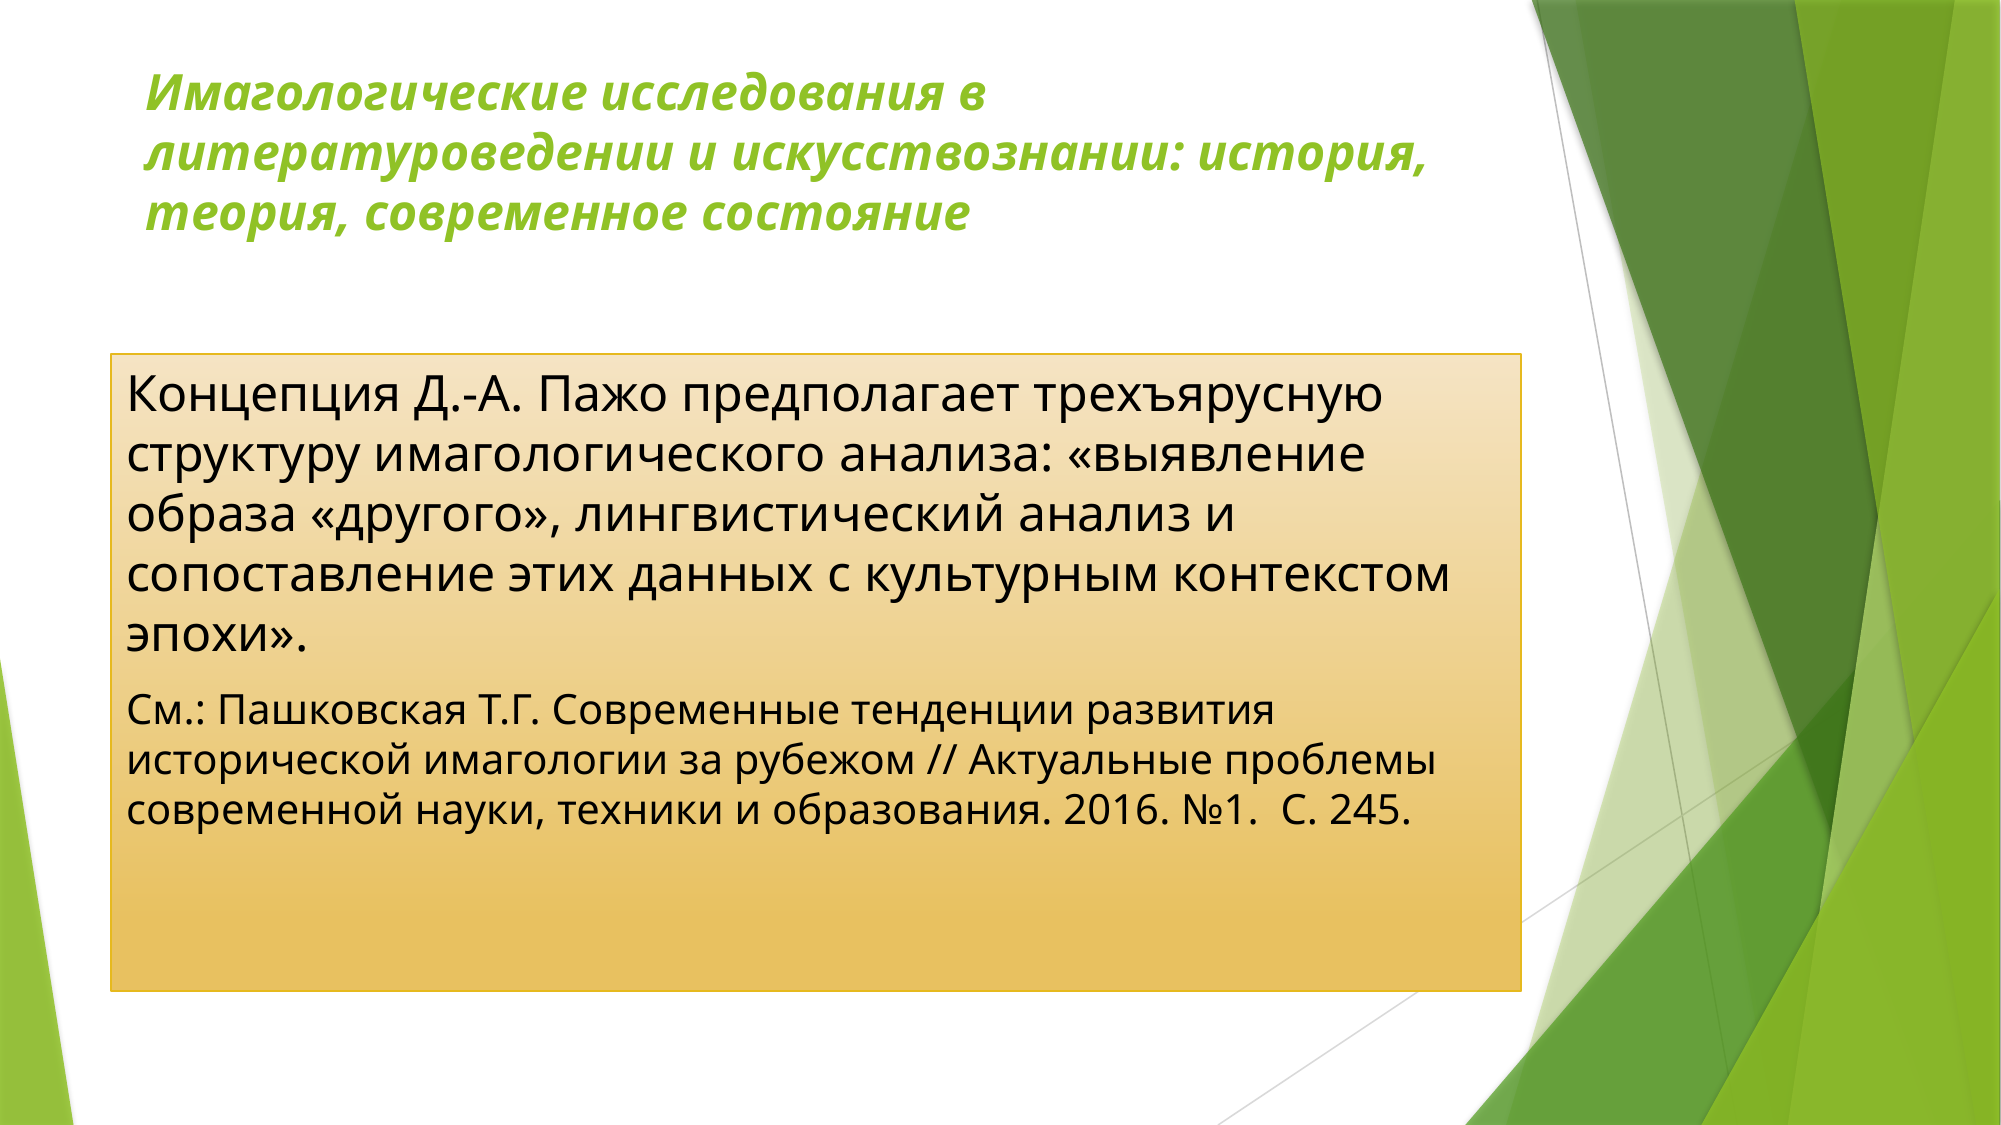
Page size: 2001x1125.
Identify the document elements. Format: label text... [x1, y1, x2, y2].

title Имагологические исследования в литературоведении и искусствознании: история, теория, современное состояние [130, 52, 1542, 270]
list Концепция Д.-А. Пажо предполагает трехъярусную структуру имагологического анализа: «выявление образа «другого», лингвистический анализ и сопоставление этих данных с культурным контекстом эпохи». См.: Пашковская Т.Г. Современные тенденции развития исторической имагологии за рубежом // Актуальные проблемы современной науки, техники и образования. 2016. №1. С. 245. [110, 353, 1522, 992]
